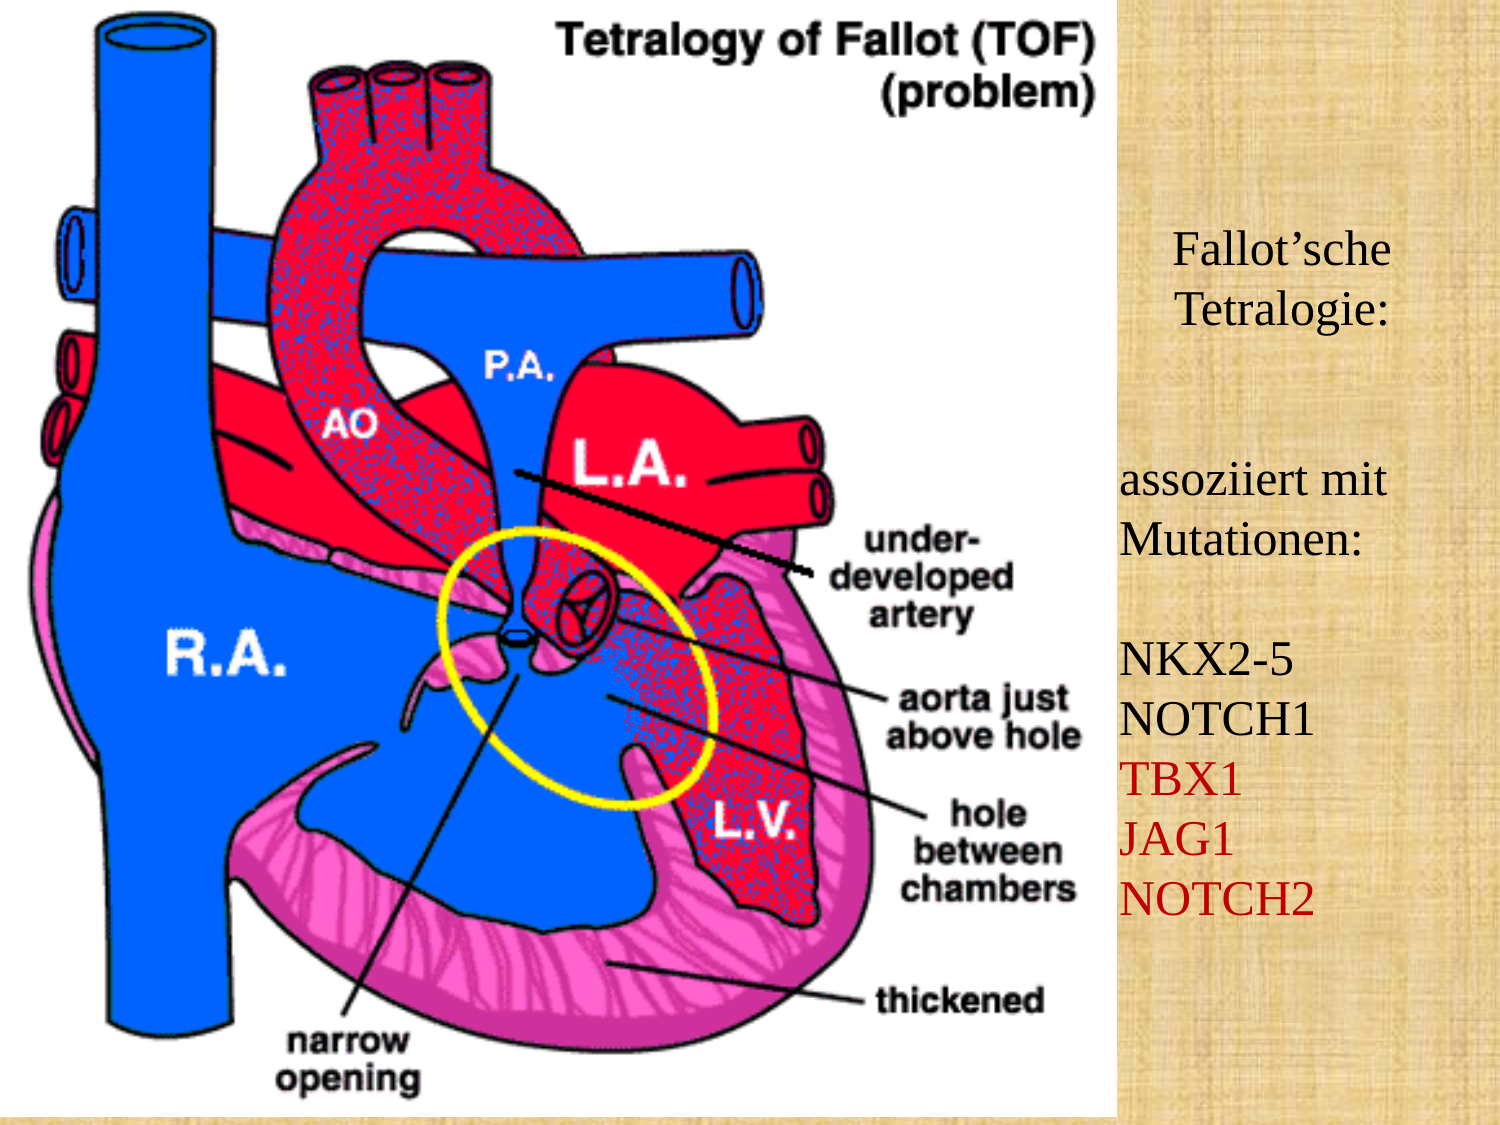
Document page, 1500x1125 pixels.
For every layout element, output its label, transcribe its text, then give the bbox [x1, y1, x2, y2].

text_box Fallot’sche Tetralogie: assoziiert mit Mutationen: NKX2-5 NOTCH1 TBX1 JAG1 NOTCH2 [1120, 207, 1460, 933]
picture [0, 0, 1500, 1125]
